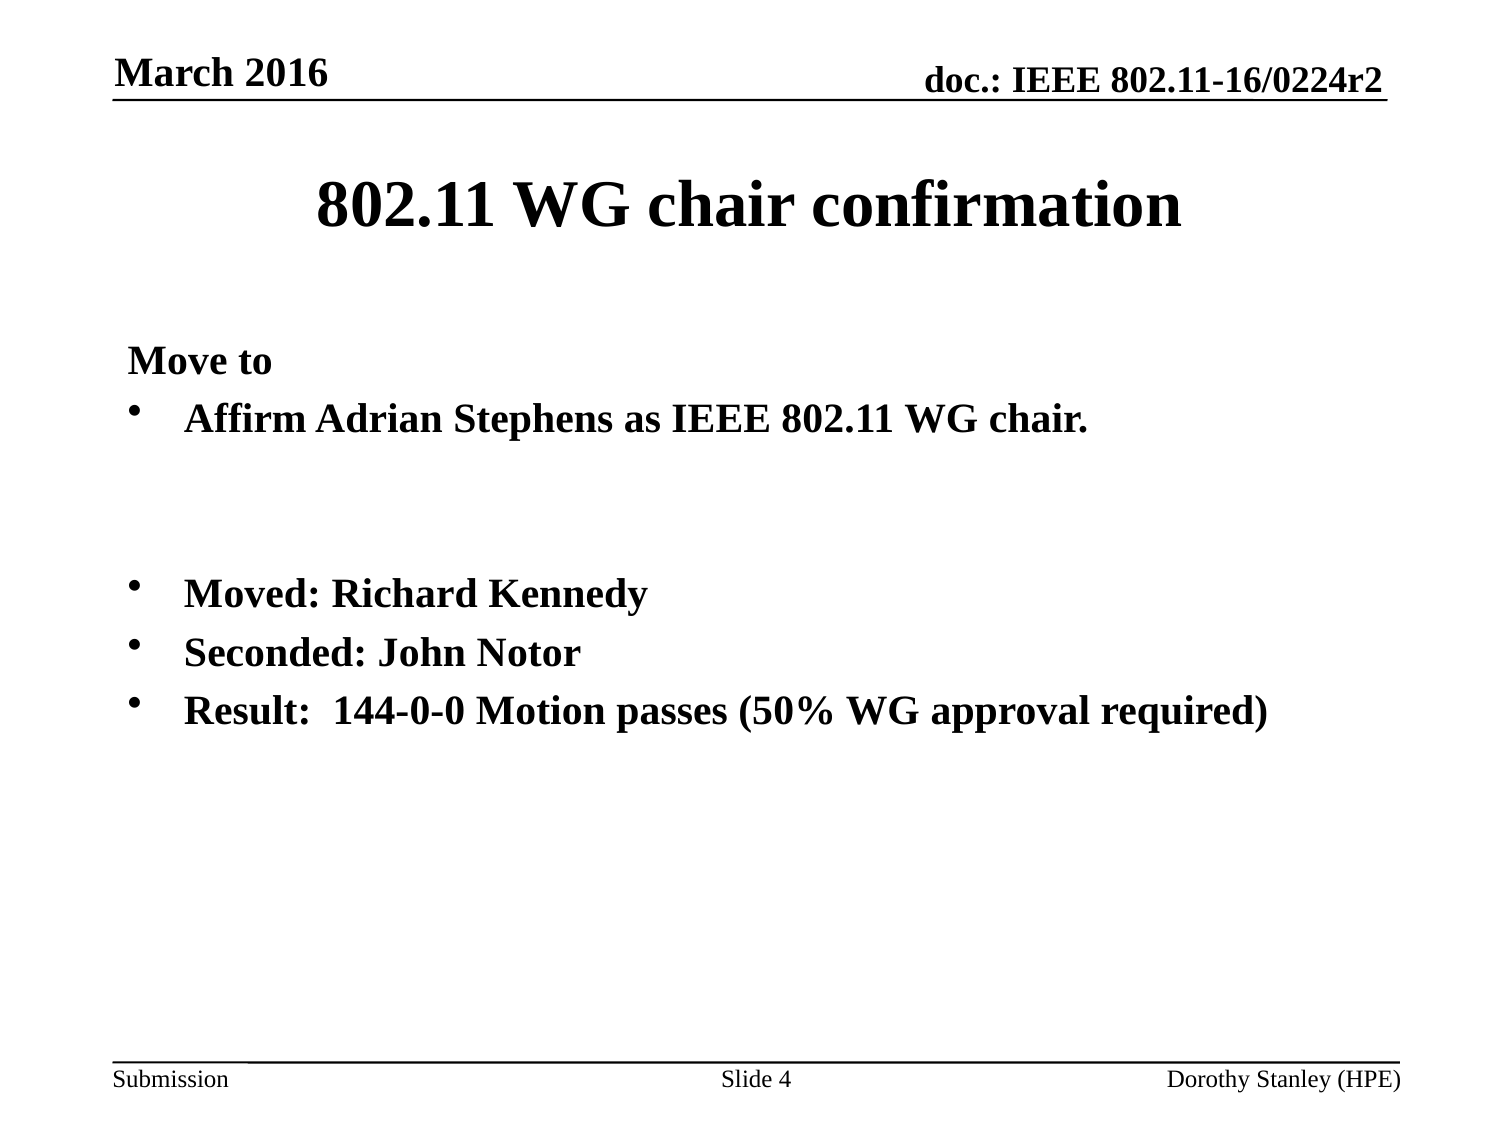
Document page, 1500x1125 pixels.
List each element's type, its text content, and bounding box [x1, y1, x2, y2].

footer Dorothy Stanley (HPE) [878, 1061, 1402, 1093]
title 802.11 WG chair confirmation [112, 112, 1388, 288]
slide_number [114, 49, 423, 95]
slide_number Slide 4 [712, 1061, 800, 1093]
list Move to Affirm Adrian Stephens as IEEE 802.11 WG chair. Moved: Richard Kennedy Seconded: John Notor Result: 144-0-0 Motion passes (50% WG approval required) [112, 324, 1388, 1000]
